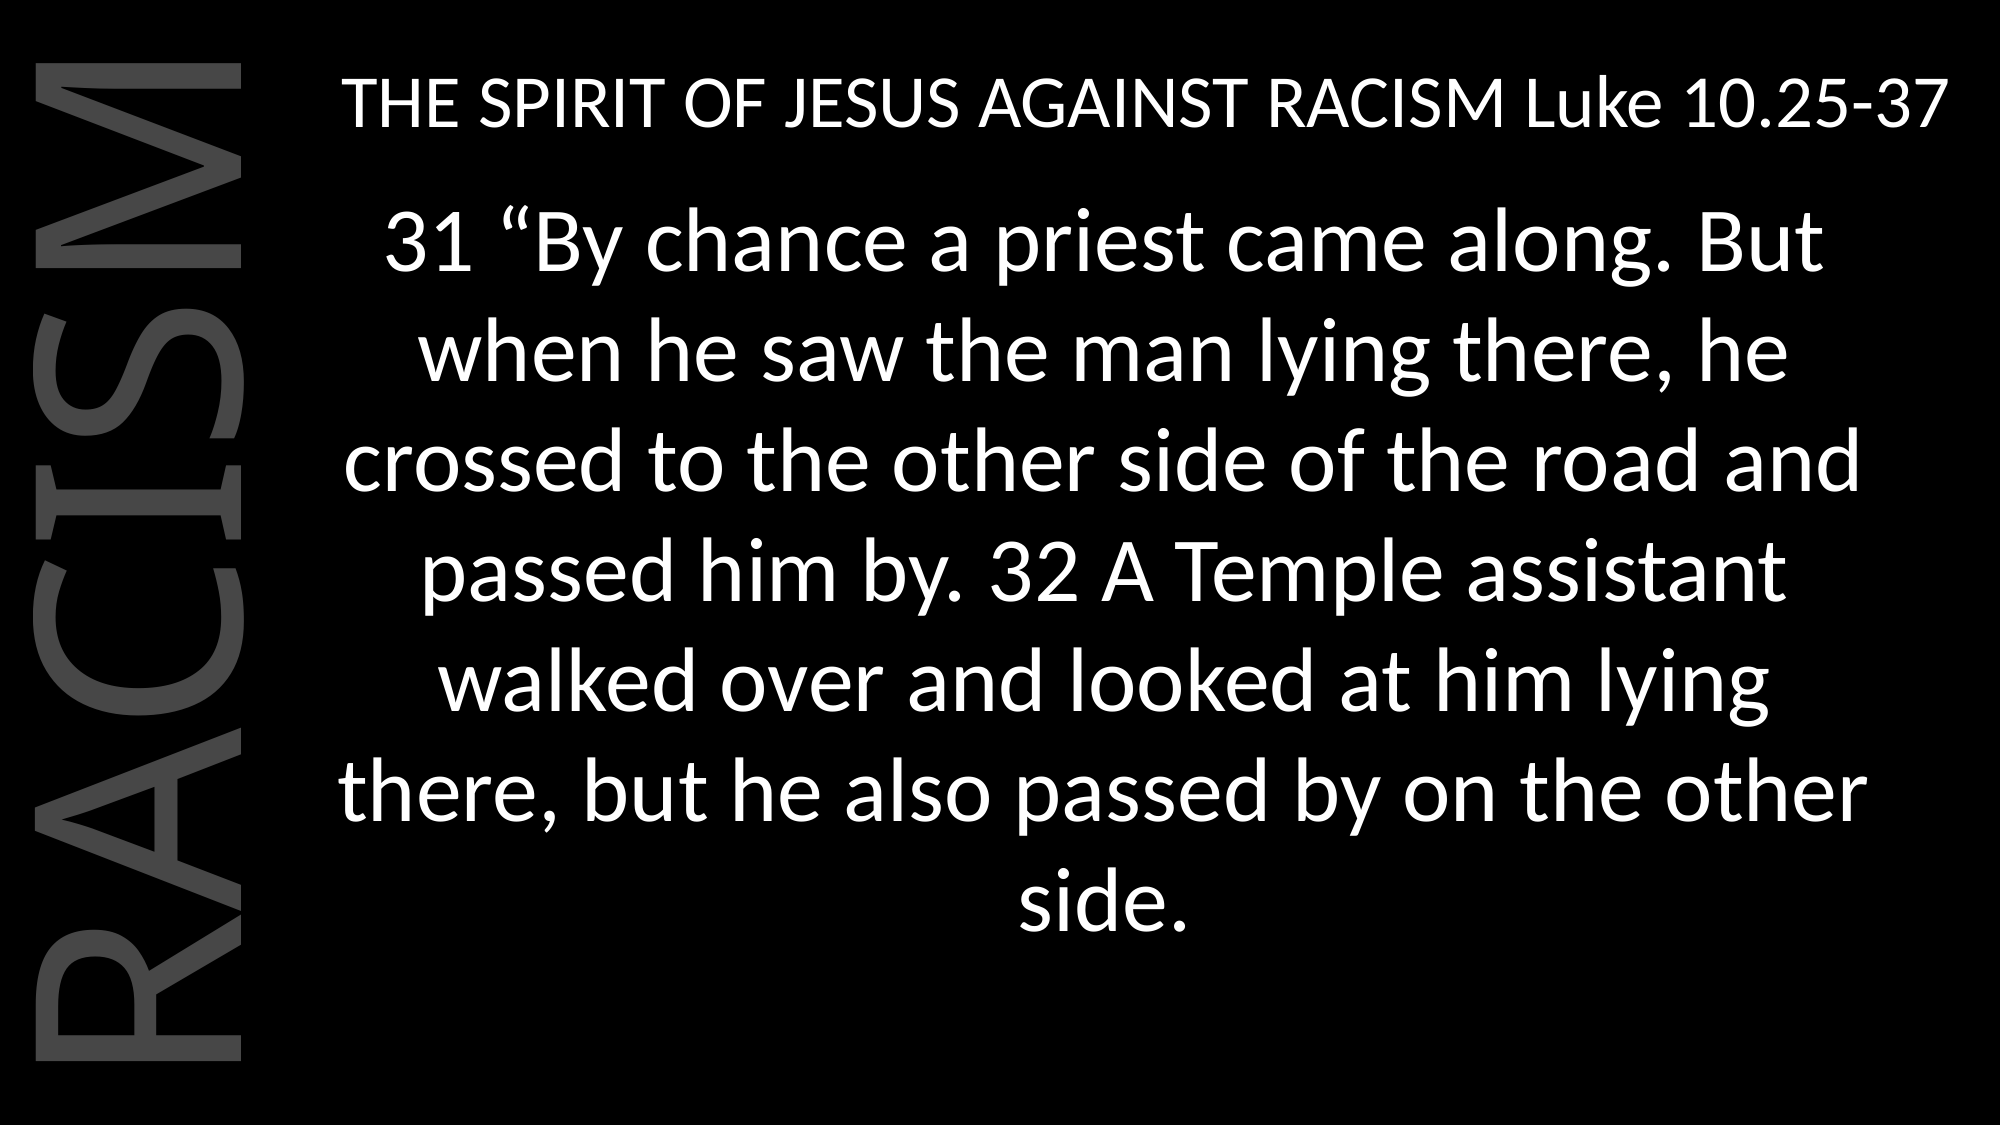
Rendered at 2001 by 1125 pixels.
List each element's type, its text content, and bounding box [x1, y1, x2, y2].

text_box RACISM [0, 20, 307, 1105]
text_box THE SPIRIT OF JESUS AGAINST RACISM Luke 10.25-37 [326, 45, 1968, 151]
text_box 31 “By chance a priest came along. But when he saw the man lying there, he crossed to the other side of the road and passed him by. 32 A Temple assistant walked over and looked at him lying there, but he also passed by on the other side. [310, 172, 1900, 957]
